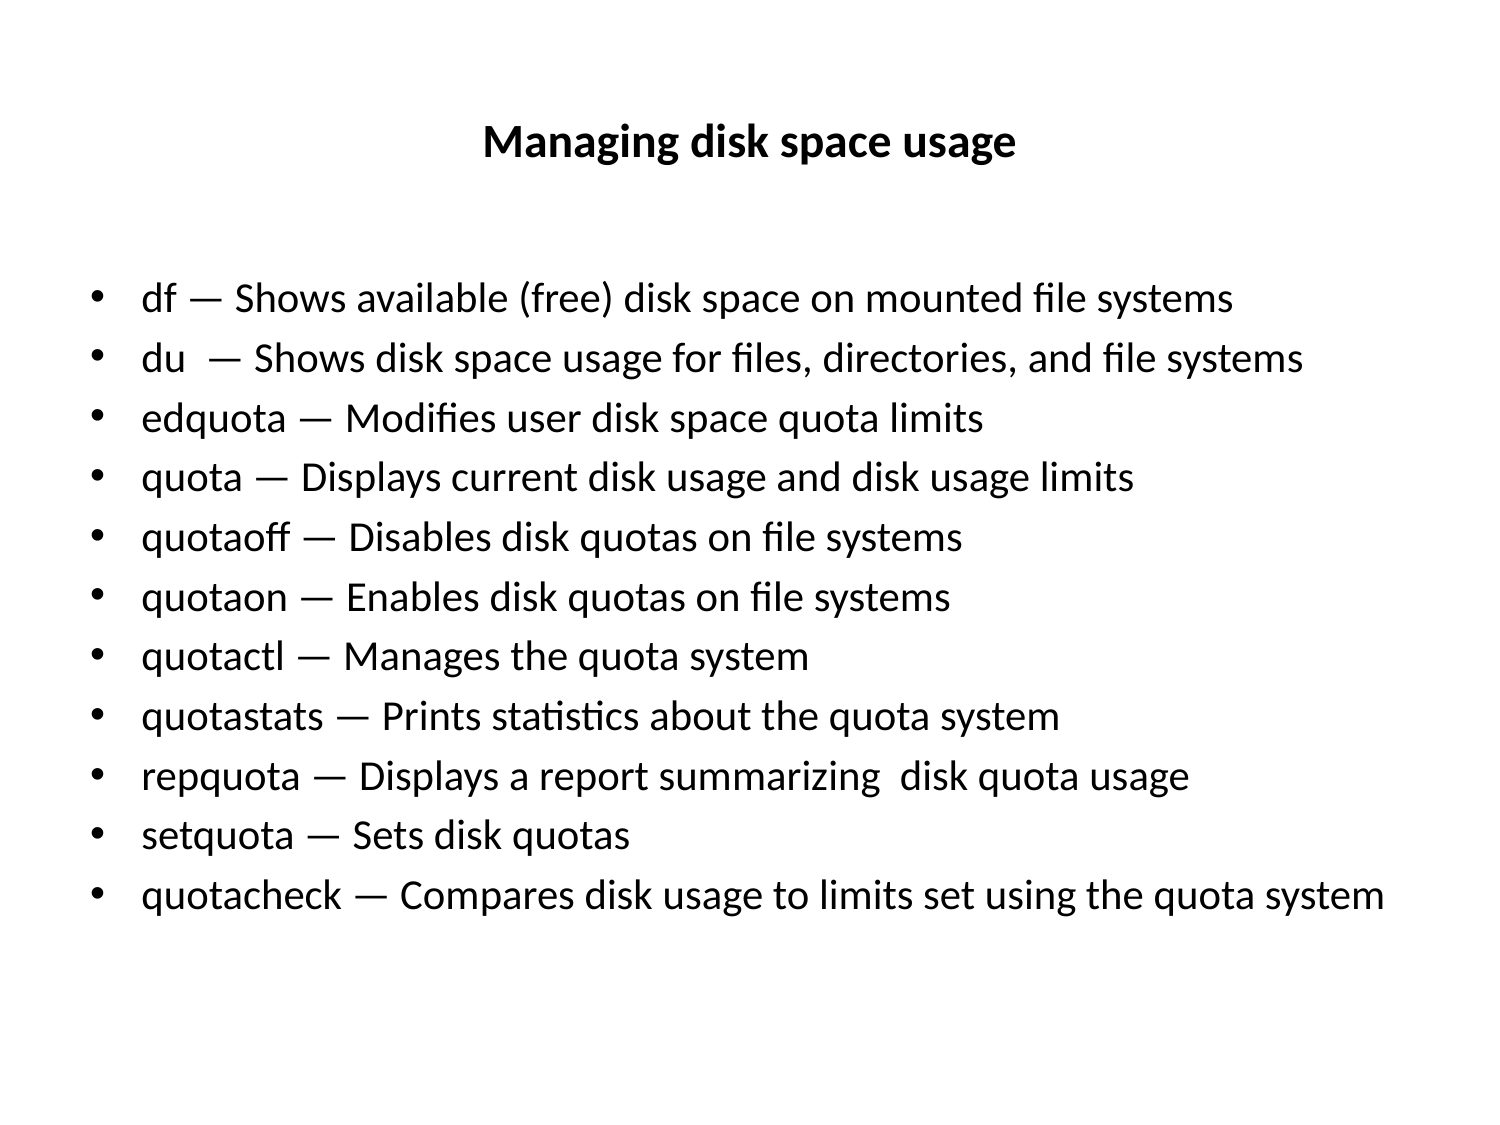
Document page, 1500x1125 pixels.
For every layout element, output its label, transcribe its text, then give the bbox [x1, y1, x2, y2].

list df — Shows available (free) disk space on mounted file systems du — Shows disk space usage for files, directories, and file systems edquota — Modifies user disk space quota limits quota — Displays current disk usage and disk usage limits quotaoff — Disables disk quotas on file systems quotaon — Enables disk quotas on file systems quotactl — Manages the quota system quotastats — Prints statistics about the quota system repquota — Displays a report summarizing disk quota usage setquota — Sets disk quotas quotacheck — Compares disk usage to limits set using the quota system [75, 262, 1425, 1005]
title Managing disk space usage [75, 45, 1425, 233]
